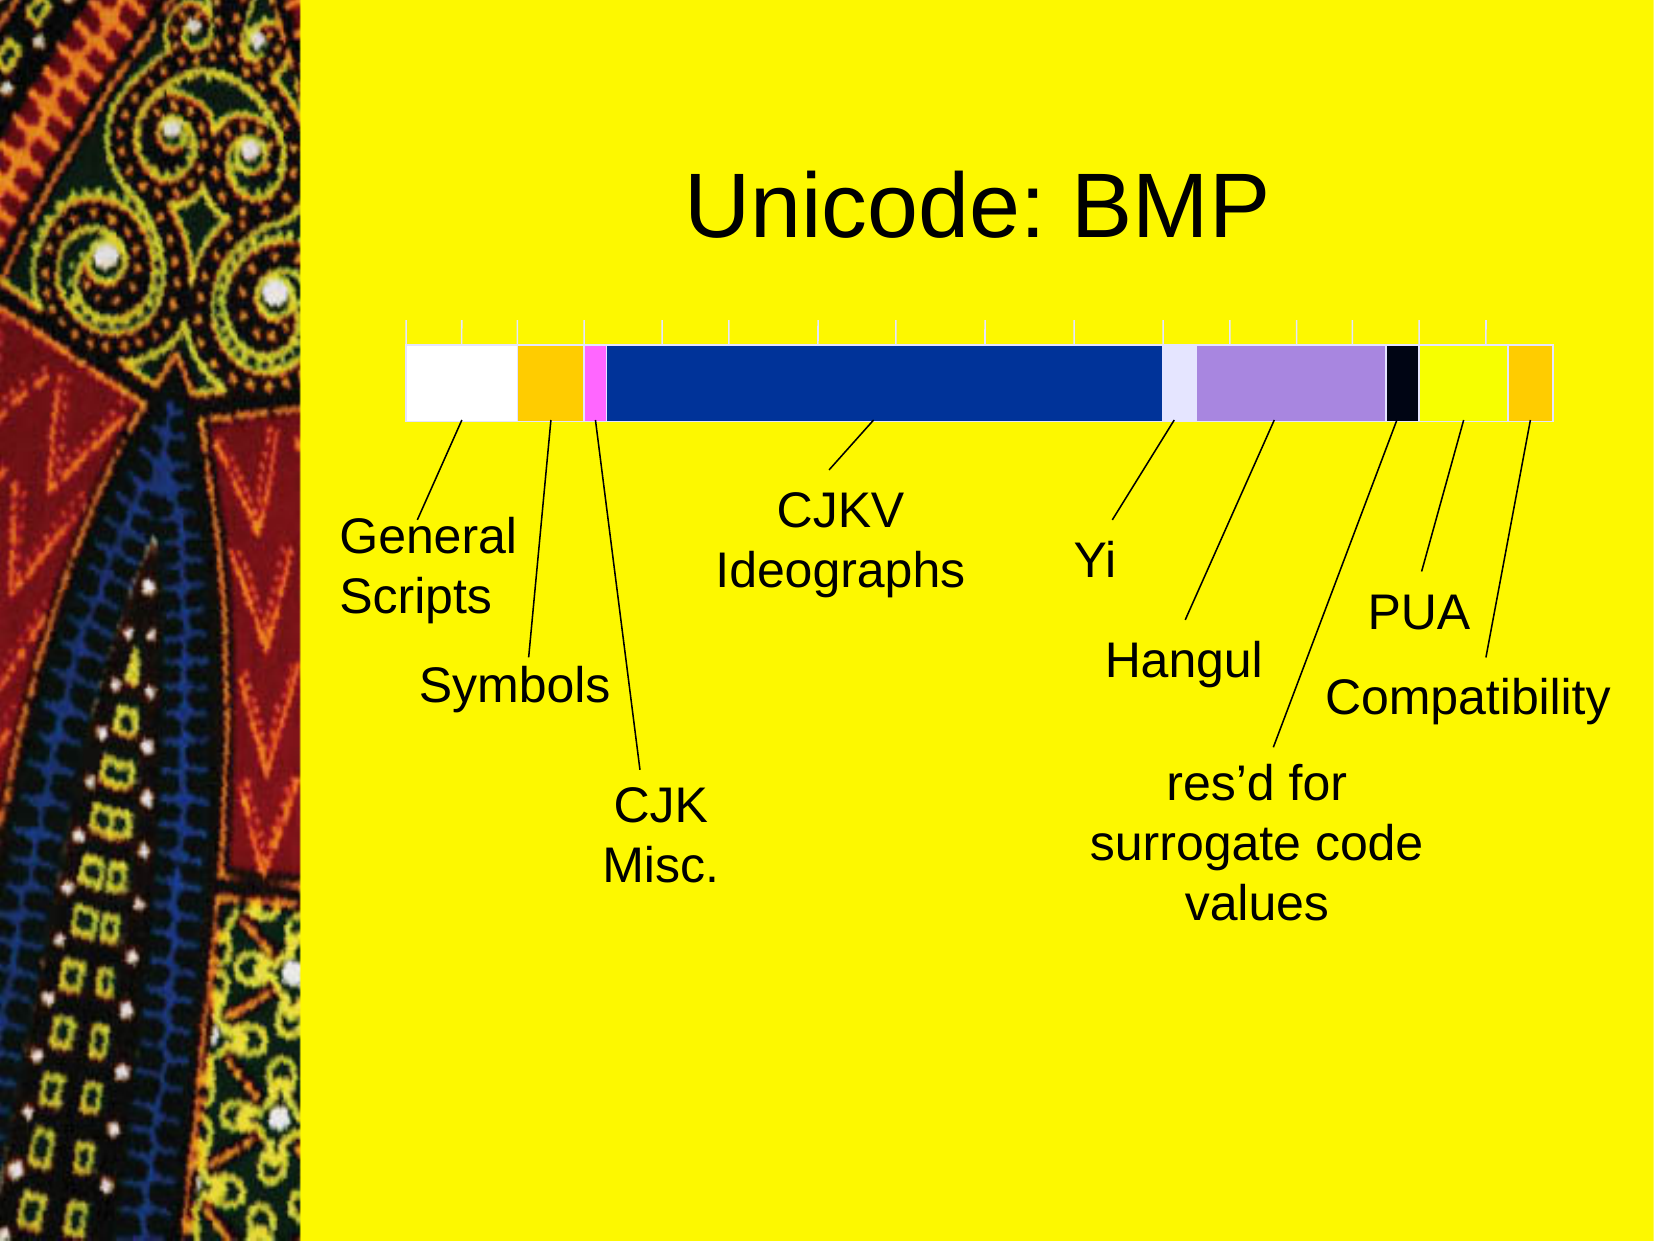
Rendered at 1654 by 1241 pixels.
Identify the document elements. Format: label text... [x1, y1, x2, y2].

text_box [339, 319, 1615, 925]
title Unicode: BMP [301, 40, 1654, 265]
picture [0, 0, 1654, 1241]
